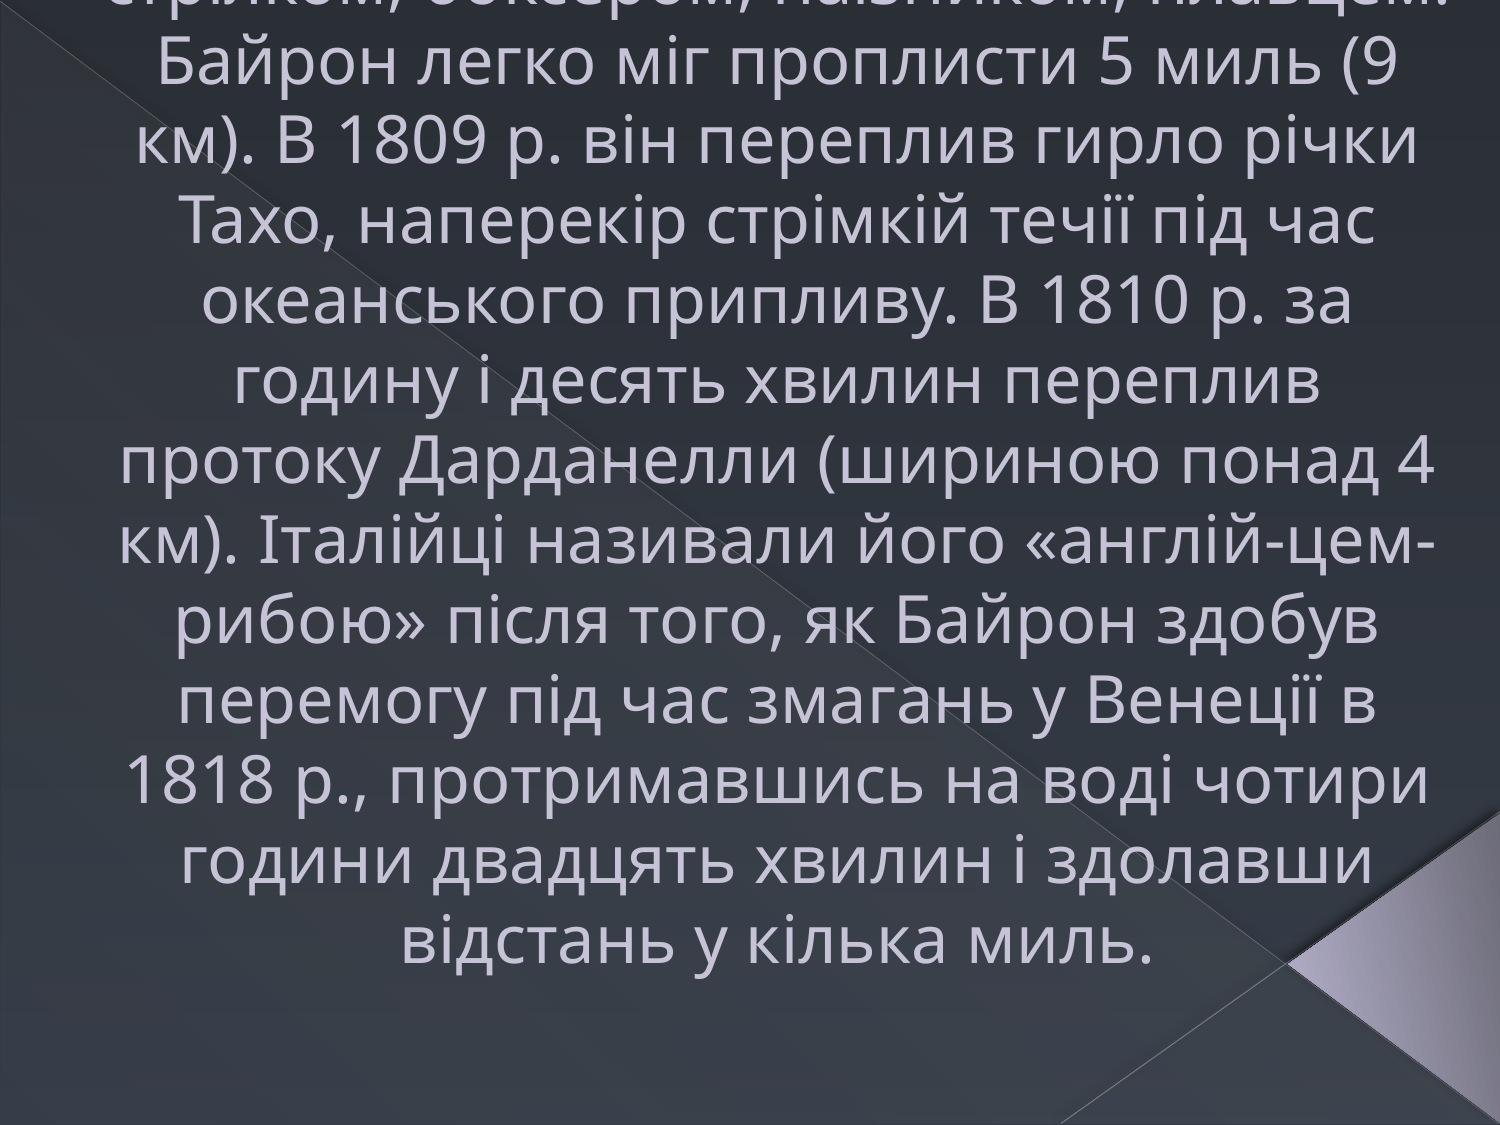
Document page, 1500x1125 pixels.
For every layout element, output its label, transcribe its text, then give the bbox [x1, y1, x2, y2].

title Єдиною фізичною вадою Байрона була вроджена кульгавість. Намагаючись виправити свою фізичну ваду, Байрон серйозно займався спортом, став стрілком, боксером, наїзником, плавцем. Байрон легко міг проплисти 5 миль (9 км). В 1809 р. він переплив гирло річки Тахо, наперекір стрімкій течії під час океанського припливу. В 1810 р. за годину і десять хвилин переплив протоку Дарданелли (шириною понад 4 км). Італійці називали його «англій-цем-рибою» після того, як Байрон здобув перемогу під час змагань у Венеції в 1818 p., протримавшись на воді чотири години двадцять хвилин і здолавши відстань у кілька миль. [0, 82, 1477, 985]
